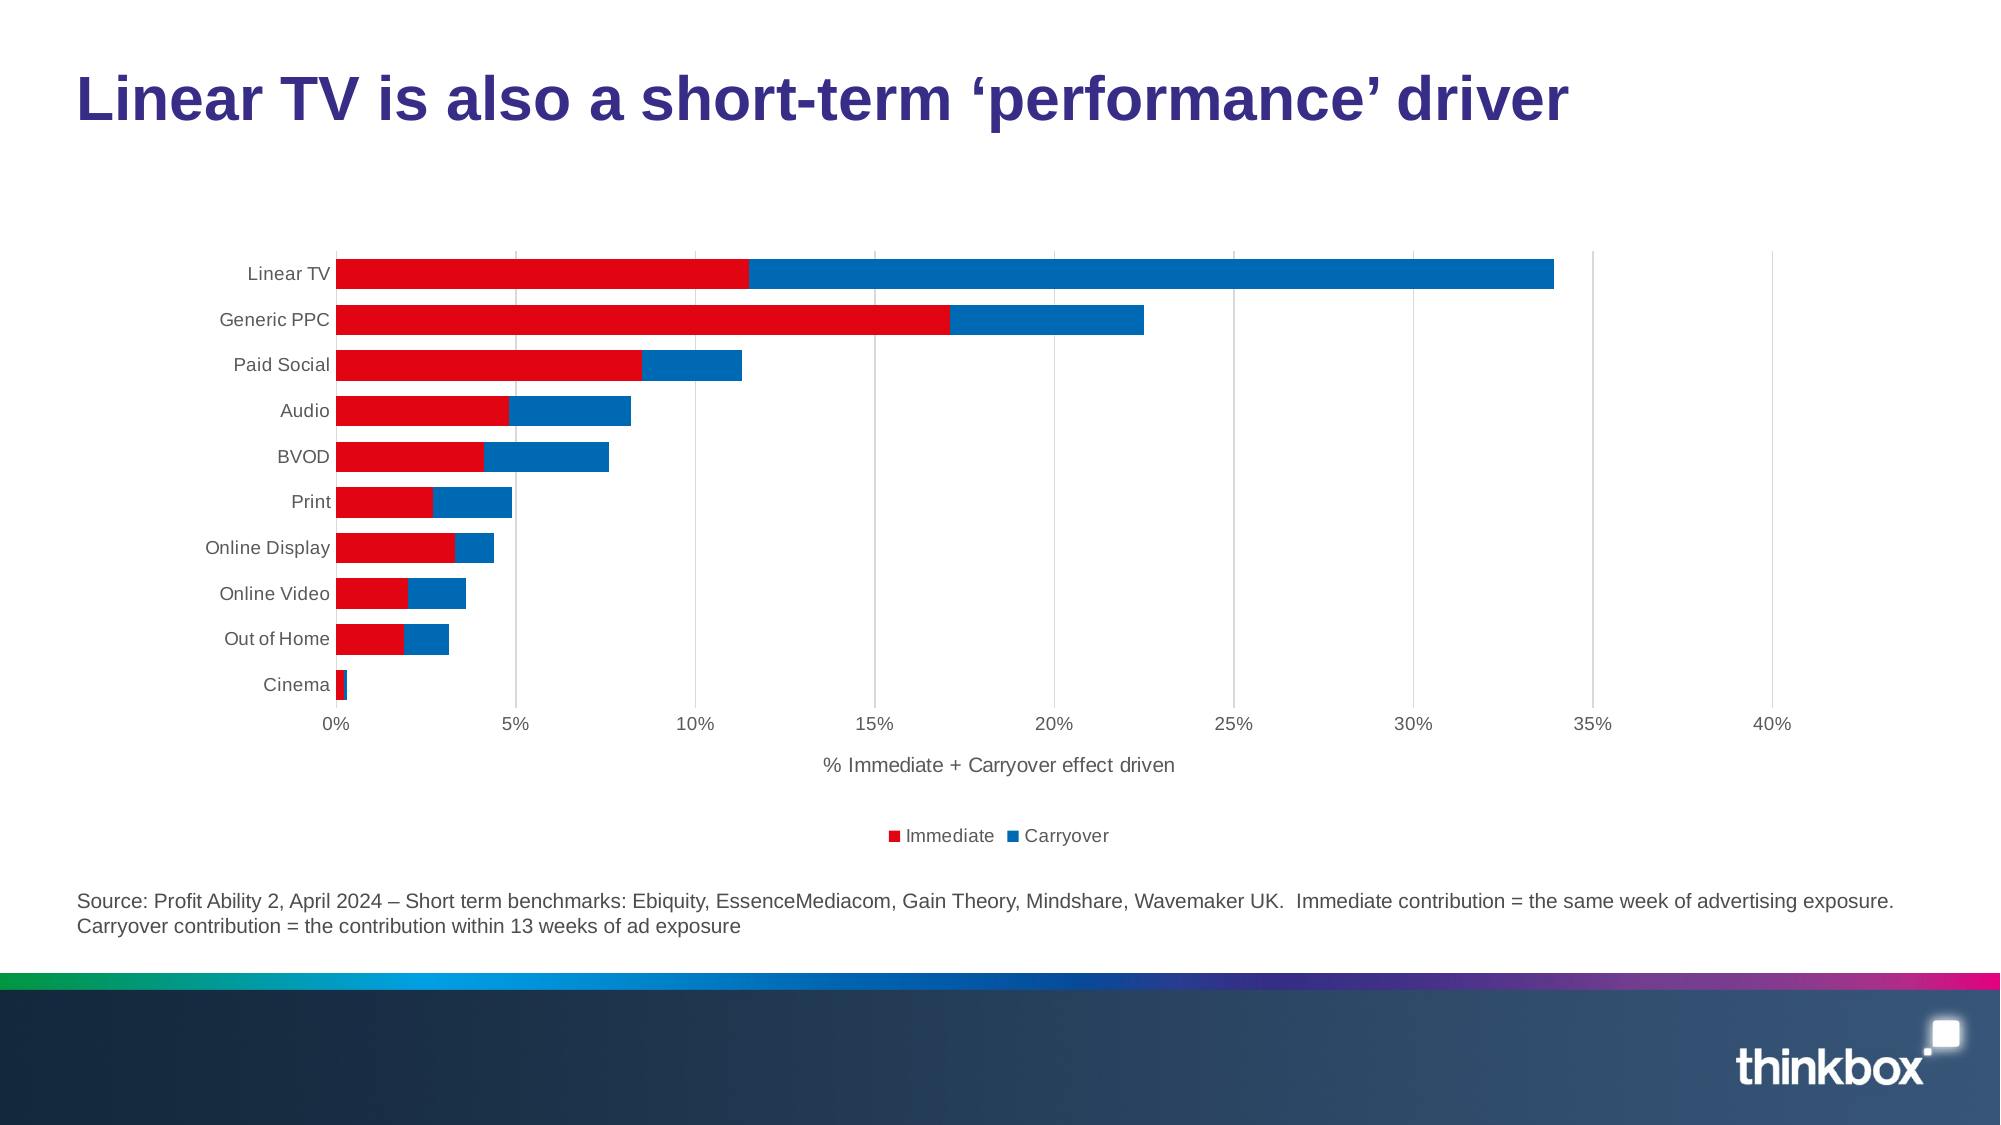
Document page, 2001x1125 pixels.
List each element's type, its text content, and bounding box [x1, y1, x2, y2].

chart [172, 239, 1826, 854]
picture [0, 973, 2000, 1125]
list Source: Profit Ability 2, April 2024 – Short term benchmarks: Ebiquity, EssenceMediacom, Gain Theory, Mindshare, Wavemaker UK. Immediate contribution = the same week of advertising exposure. Carryover contribution = the contribution within 13 weeks of ad exposure [61, 880, 1922, 931]
title Linear TV is also a short-term ‘performance’ driver [60, 59, 1922, 227]
